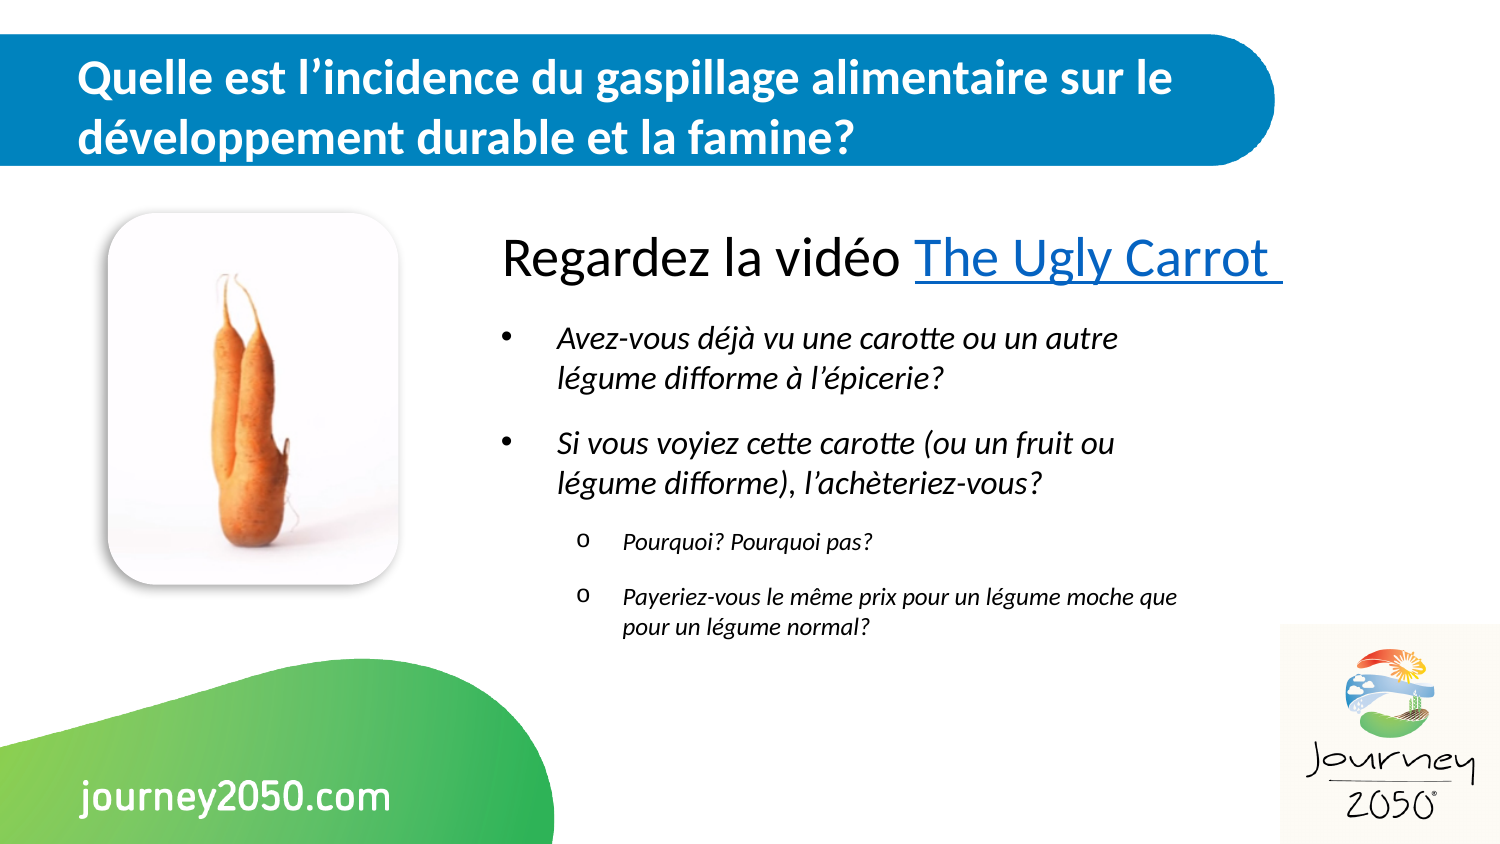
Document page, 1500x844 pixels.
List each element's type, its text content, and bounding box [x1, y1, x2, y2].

title Quelle est l’incidence du gaspillage alimentaire sur le développement durable et la famine? [62, 58, 1243, 151]
picture [0, 212, 1077, 844]
picture [1225, 114, 1275, 166]
text_box Avez-vous déjà vu une carotte ou un autre légume difforme à l’épicerie? Si vous voyiez cette carotte (ou un fruit ou légume difforme), l’achèteriez-vous? Pourquoi? Pourquoi pas? Payeriez-vous le même prix pour un légume moche que pour un légume normal? [489, 310, 1223, 700]
picture [220, 151, 237, 161]
picture [1280, 624, 1500, 844]
list Regardez la vidéo The Ugly Carrot [487, 213, 1500, 323]
picture [1219, 34, 1275, 87]
picture [247, 151, 264, 161]
